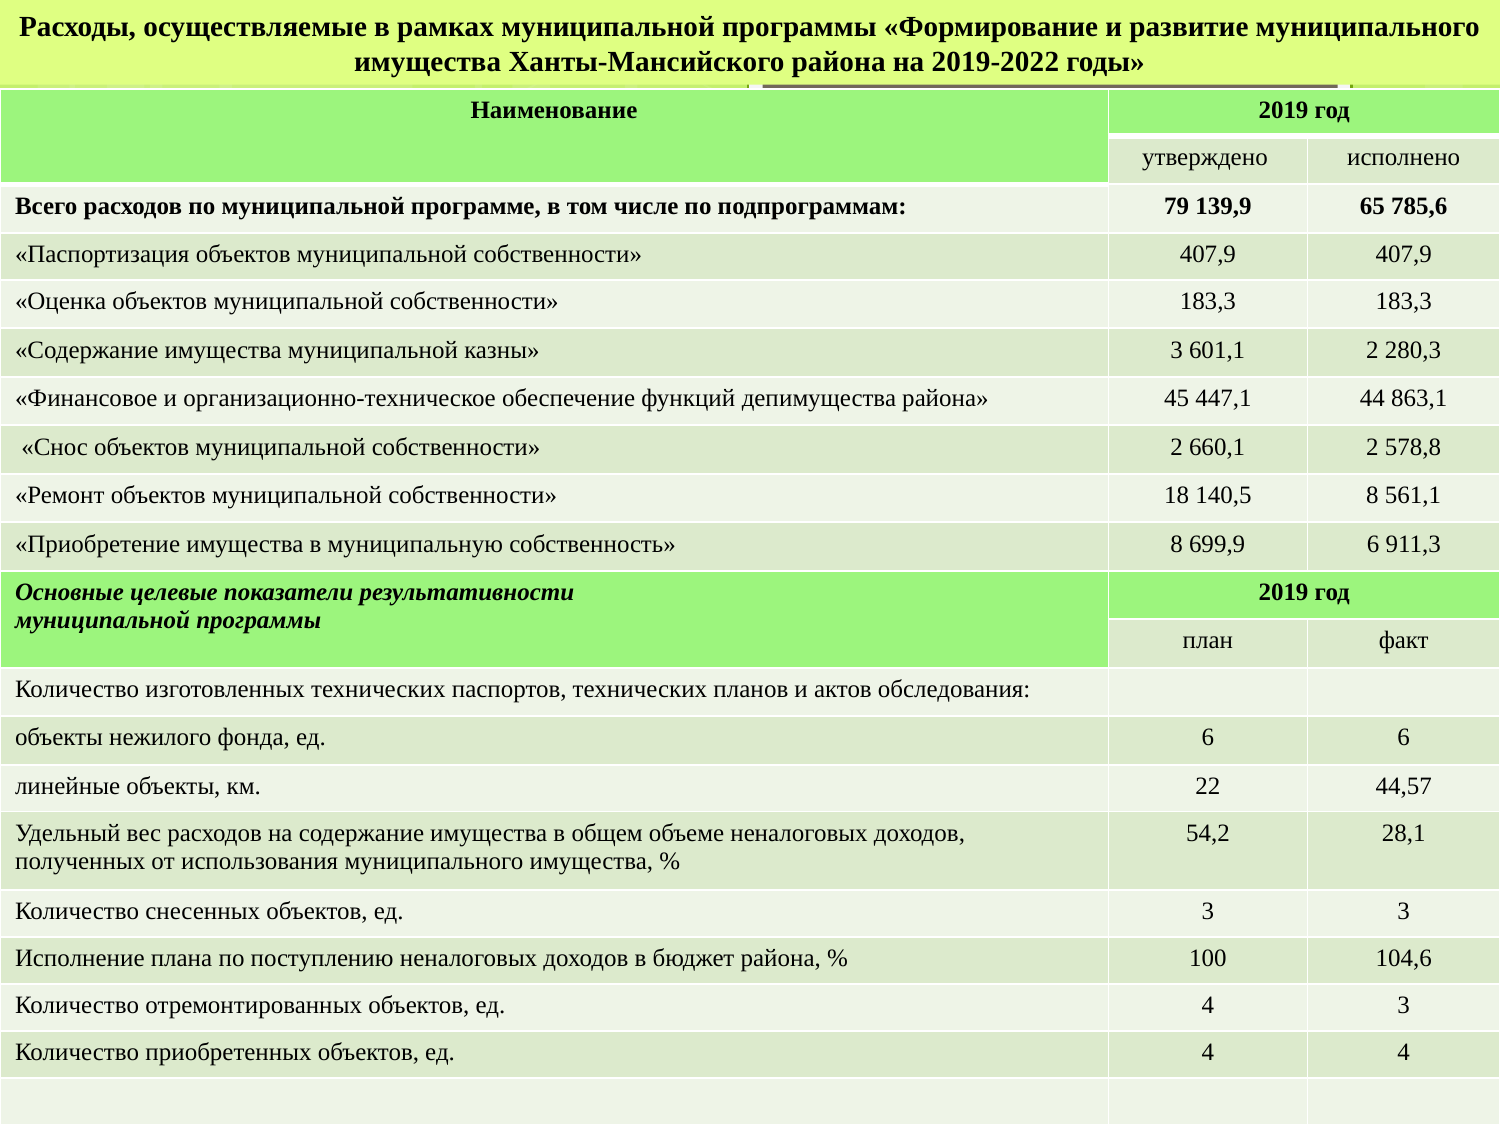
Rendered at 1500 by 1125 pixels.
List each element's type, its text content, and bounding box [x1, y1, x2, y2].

table_cell 8 561,1 [1308, 475, 1499, 521]
table_cell 2 578,8 [1308, 426, 1499, 473]
text_box Расходы, осуществляемые в рамках муниципальной программы «Формирование и развитие муниципального имущества Ханты-Мансийского района на 2019-2022 годы» [0, 0, 1500, 85]
table_cell 2019 год [1109, 572, 1499, 618]
table_cell Количество отремонтированных объектов, ед. [1, 985, 1108, 1030]
table_cell [1, 1079, 1108, 1124]
table_cell [1308, 1079, 1499, 1124]
table_cell 2 280,3 [1308, 329, 1499, 376]
table_cell 54,2 [1109, 812, 1307, 889]
table_cell 183,3 [1109, 281, 1307, 327]
table_cell 3 601,1 [1109, 329, 1307, 376]
table_cell 28,1 [1308, 812, 1499, 889]
table_cell 8 699,9 [1109, 523, 1307, 570]
table_cell 3 [1109, 891, 1307, 936]
table_cell «Содержание имущества муниципальной казны» [1, 329, 1108, 376]
table_cell «Приобретение имущества в муниципальную собственность» [1, 523, 1108, 570]
table_cell «Финансовое и организационно-техническое обеспечение функций депимущества района» [1, 378, 1108, 424]
table_cell 6 [1308, 717, 1499, 764]
table_cell 407,9 [1109, 234, 1307, 279]
table_cell 407,9 [1308, 234, 1499, 279]
table_cell 2 660,1 [1109, 426, 1307, 473]
table_cell объекты нежилого фонда, ед. [1, 717, 1108, 764]
table_cell 3 [1308, 985, 1499, 1030]
table_cell Исполнение плана по поступлению неналоговых доходов в бюджет района, % [1, 938, 1108, 983]
table_cell 104,6 [1308, 938, 1499, 983]
table_cell 4 [1308, 1032, 1499, 1077]
table_cell 6 911,3 [1308, 523, 1499, 570]
table_cell Всего расходов по муниципальной программе, в том числе по подпрограммам: [1, 187, 1108, 232]
table_cell «Снос объектов муниципальной собственности» [1, 426, 1108, 473]
table_cell [1308, 669, 1499, 715]
table_cell 79 139,9 [1109, 185, 1307, 232]
table_cell 4 [1109, 1032, 1307, 1077]
table_cell Количество изготовленных технических паспортов, технических планов и актов обследования: [1, 669, 1108, 715]
table_cell Основные целевые показатели результативности муниципальной программы [1, 572, 1108, 667]
table_cell [1109, 1079, 1307, 1124]
table_cell исполнено [1308, 139, 1499, 183]
table_cell «Оценка объектов муниципальной собственности» [1, 281, 1108, 327]
table_cell 22 [1109, 766, 1307, 811]
table_cell 100 [1109, 938, 1307, 983]
table_cell 6 [1109, 717, 1307, 764]
table_cell факт [1308, 620, 1499, 667]
table_cell Удельный вес расходов на содержание имущества в общем объеме неналоговых доходов, полученных от использования муниципального имущества, % [1, 812, 1108, 889]
table_cell Количество приобретенных объектов, ед. [1, 1032, 1108, 1077]
table_cell «Ремонт объектов муниципальной собственности» [1, 475, 1108, 521]
table_cell план [1109, 620, 1307, 667]
table_cell [1109, 669, 1307, 715]
table_cell Количество снесенных объектов, ед. [1, 891, 1108, 936]
table_header Наименование [1, 90, 1108, 182]
table_cell 4 [1109, 985, 1307, 1030]
table_cell 3 [1308, 891, 1499, 936]
table_cell 183,3 [1308, 281, 1499, 327]
table_cell 44,57 [1308, 766, 1499, 811]
table_cell 65 785,6 [1308, 185, 1499, 232]
table_cell 18 140,5 [1109, 475, 1307, 521]
table_cell линейные объекты, км. [1, 766, 1108, 811]
table_cell 44 863,1 [1308, 378, 1499, 424]
table_header 2019 год [1109, 90, 1499, 133]
table_cell 45 447,1 [1109, 378, 1307, 424]
table_cell «Паспортизация объектов муниципальной собственности» [1, 234, 1108, 279]
table_cell утверждено [1109, 139, 1307, 183]
